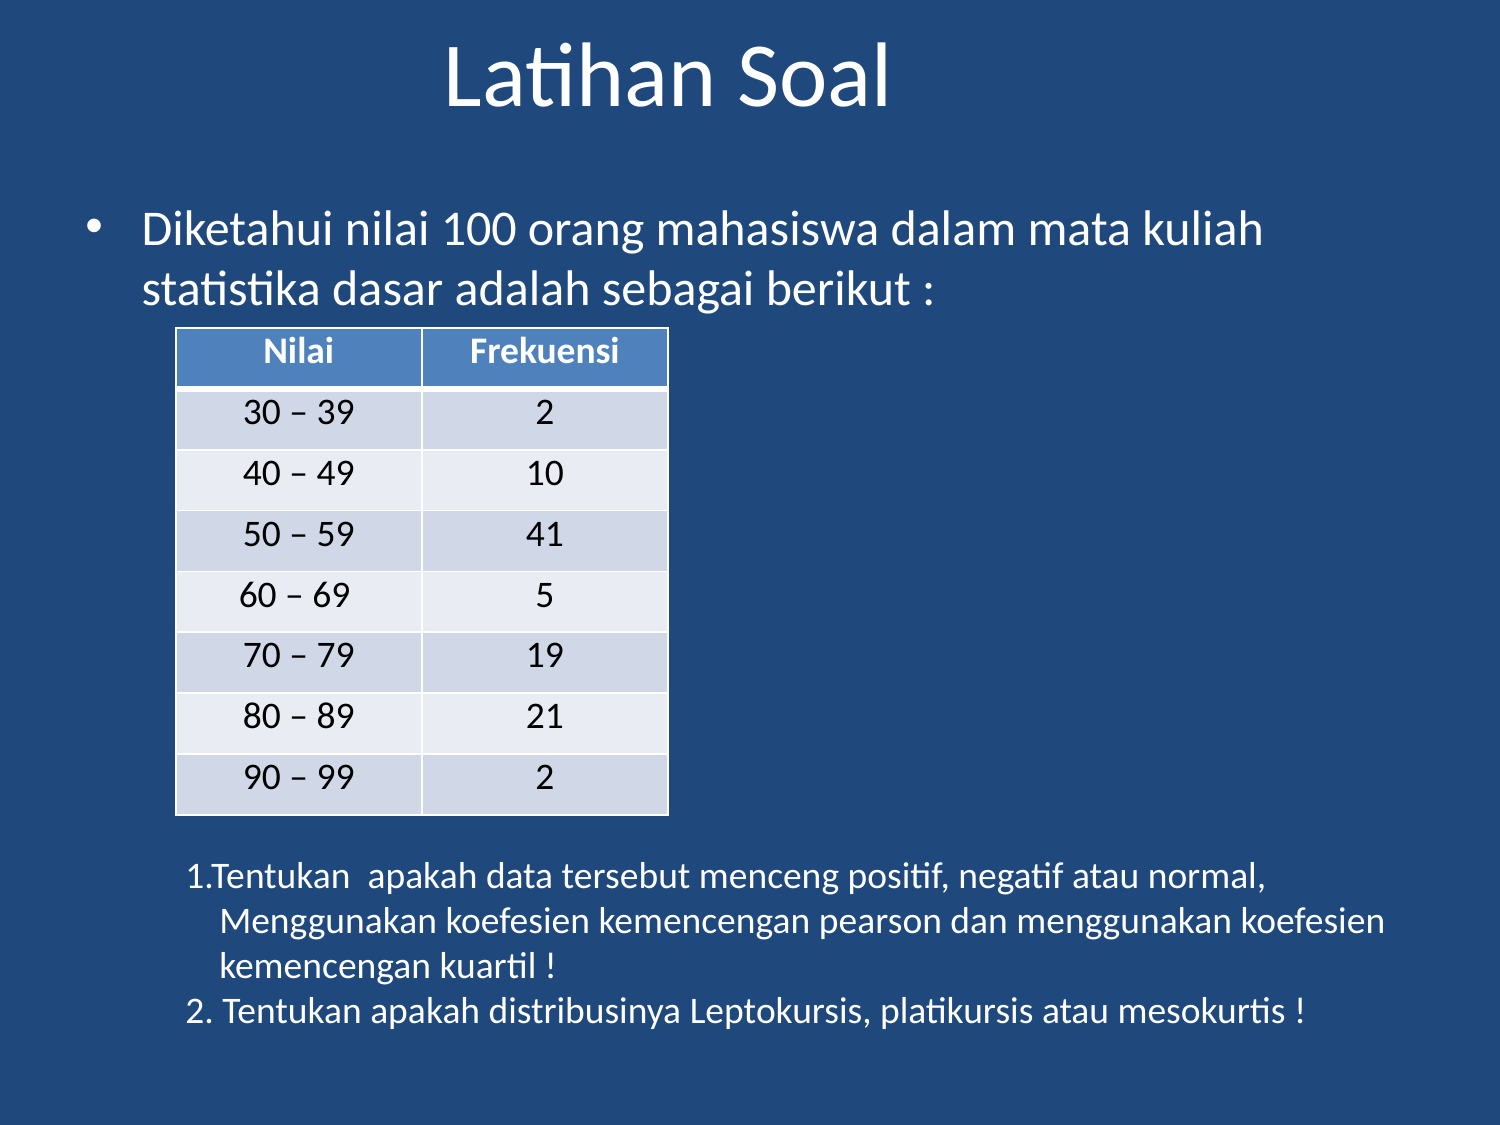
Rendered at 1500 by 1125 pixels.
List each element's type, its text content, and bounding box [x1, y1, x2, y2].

table_header Nilai [177, 329, 421, 386]
table_cell 19 [423, 633, 667, 692]
title Latihan Soal [75, 0, 1263, 164]
table_cell 70 – 79 [177, 633, 421, 692]
table_cell 90 – 99 [177, 755, 421, 814]
table_cell 21 [423, 694, 667, 753]
table_cell 50 – 59 [177, 511, 421, 571]
table_cell 2 [423, 392, 667, 449]
table_cell 40 – 49 [177, 451, 421, 510]
table_cell 2 [423, 755, 667, 814]
table_cell 30 – 39 [177, 392, 421, 449]
table_cell 60 – 69 [177, 572, 421, 631]
table_cell 5 [423, 572, 667, 631]
table_header Frekuensi [423, 329, 667, 386]
table_cell 41 [423, 511, 667, 571]
list Diketahui nilai 100 orang mahasiswa dalam mata kuliah statistika dasar adalah sebagai berikut : [70, 187, 1421, 930]
table_cell 10 [423, 451, 667, 510]
table_cell 80 – 89 [177, 694, 421, 753]
text_box 1.Tentukan apakah data tersebut menceng positif, negatif atau normal, Menggunakan koefesien kemencengan pearson dan menggunakan koefesien kemencengan kuartil ! 2. Tentukan apakah distribusinya Leptokursis, platikursis atau mesokurtis ! [170, 843, 1402, 1039]
